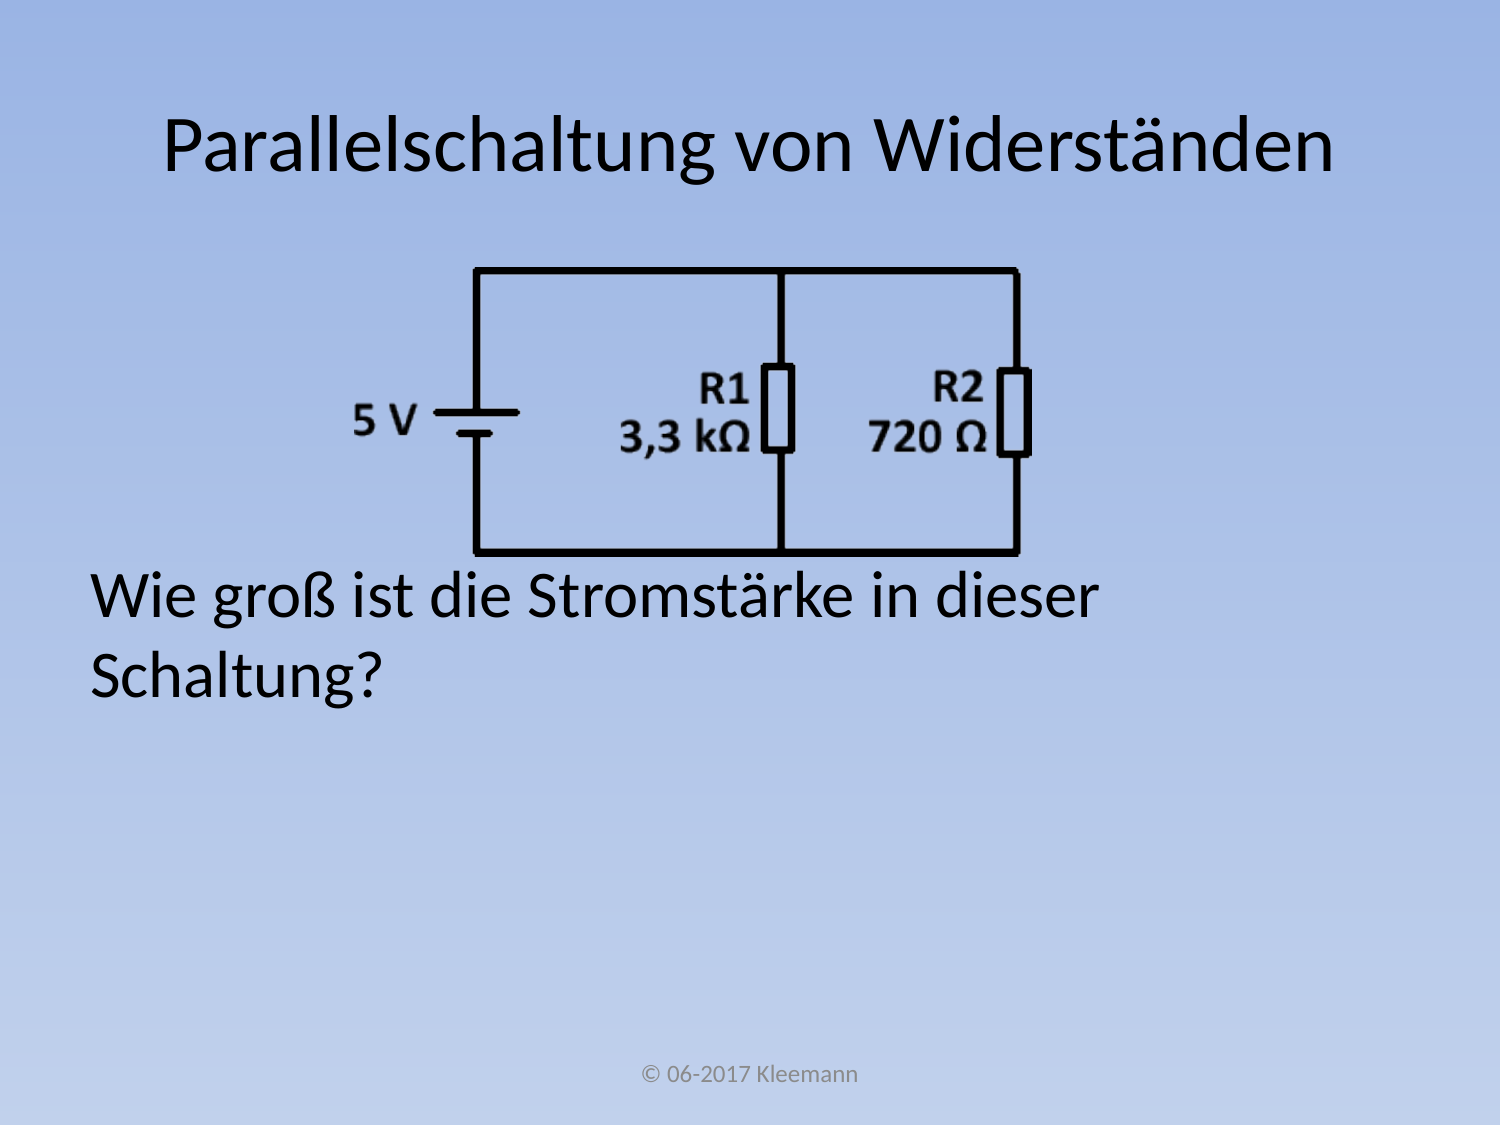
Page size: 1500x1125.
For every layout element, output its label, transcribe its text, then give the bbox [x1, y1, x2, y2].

picture [354, 266, 1032, 558]
list Wie groß ist die Stromstärke in dieser Schaltung? [75, 262, 1425, 1005]
footer © 06-2017 Kleemann [512, 1042, 988, 1103]
title Parallelschaltung von Widerständen [75, 45, 1425, 233]
